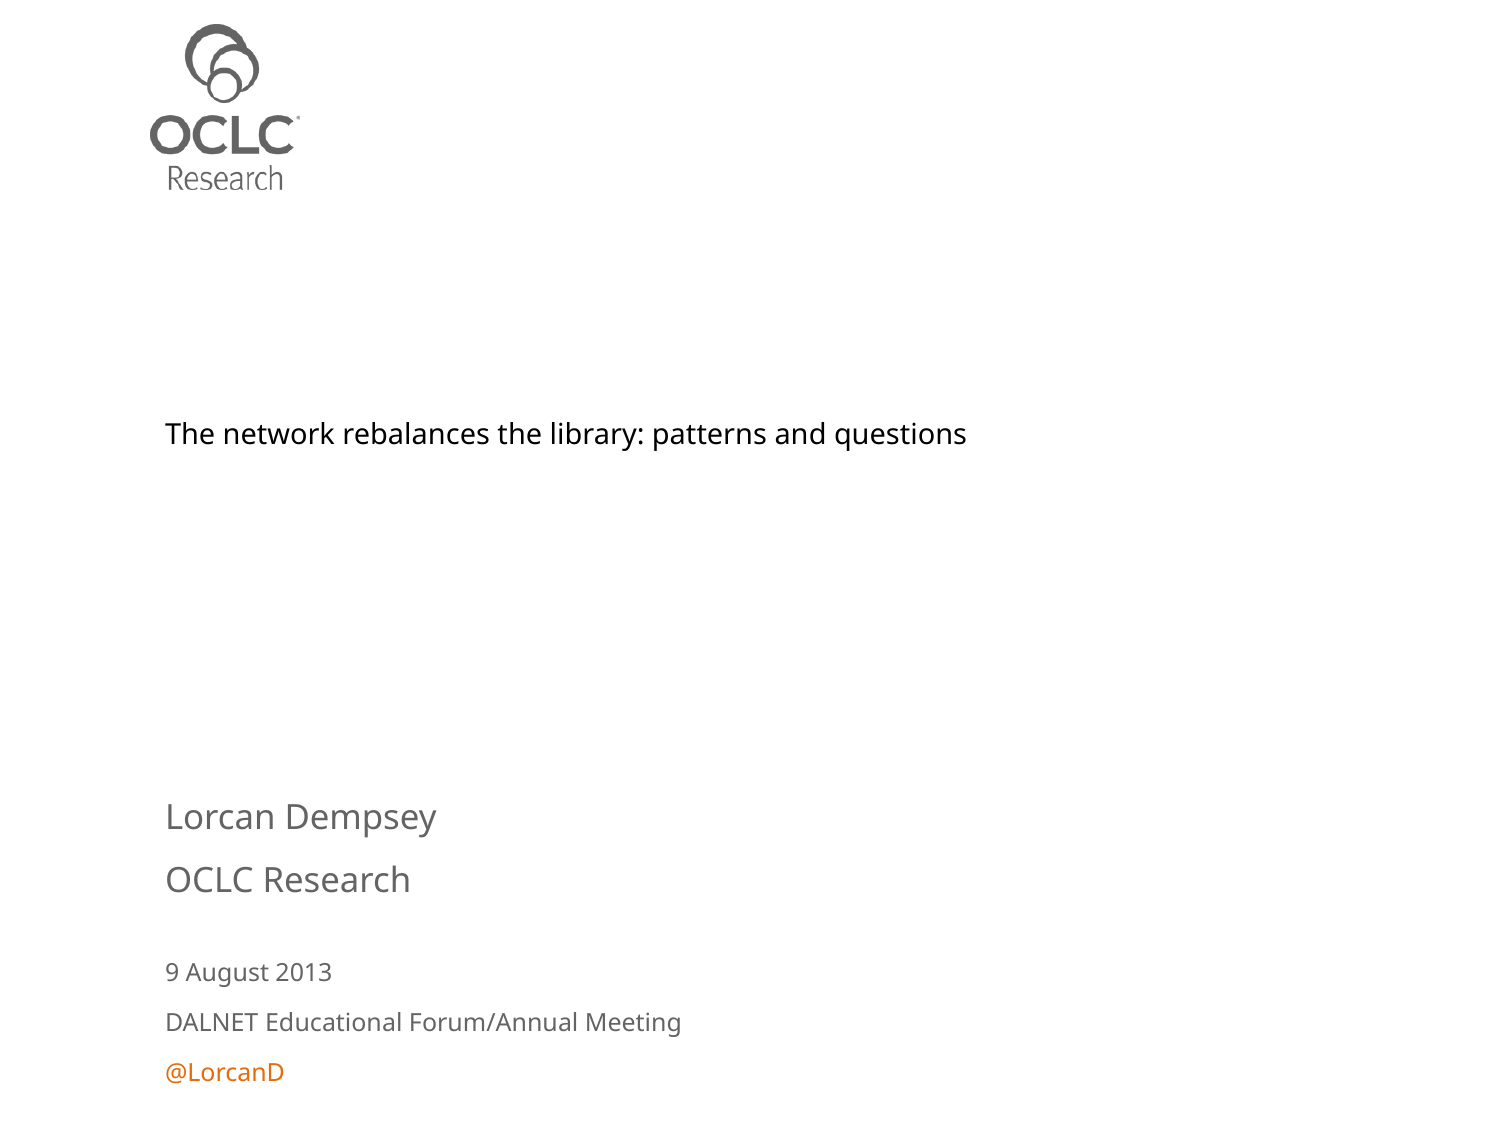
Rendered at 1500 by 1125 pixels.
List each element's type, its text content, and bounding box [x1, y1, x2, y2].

list Lorcan Dempsey [150, 787, 863, 845]
list DALNET Educational Forum/Annual Meeting [150, 999, 863, 1045]
list @LorcanD [150, 1049, 863, 1095]
title The network rebalances the library: patterns and questions [150, 337, 1425, 563]
list OCLC Research [150, 849, 863, 907]
picture [149, 24, 301, 190]
list 9 August 2013 [150, 949, 863, 995]
